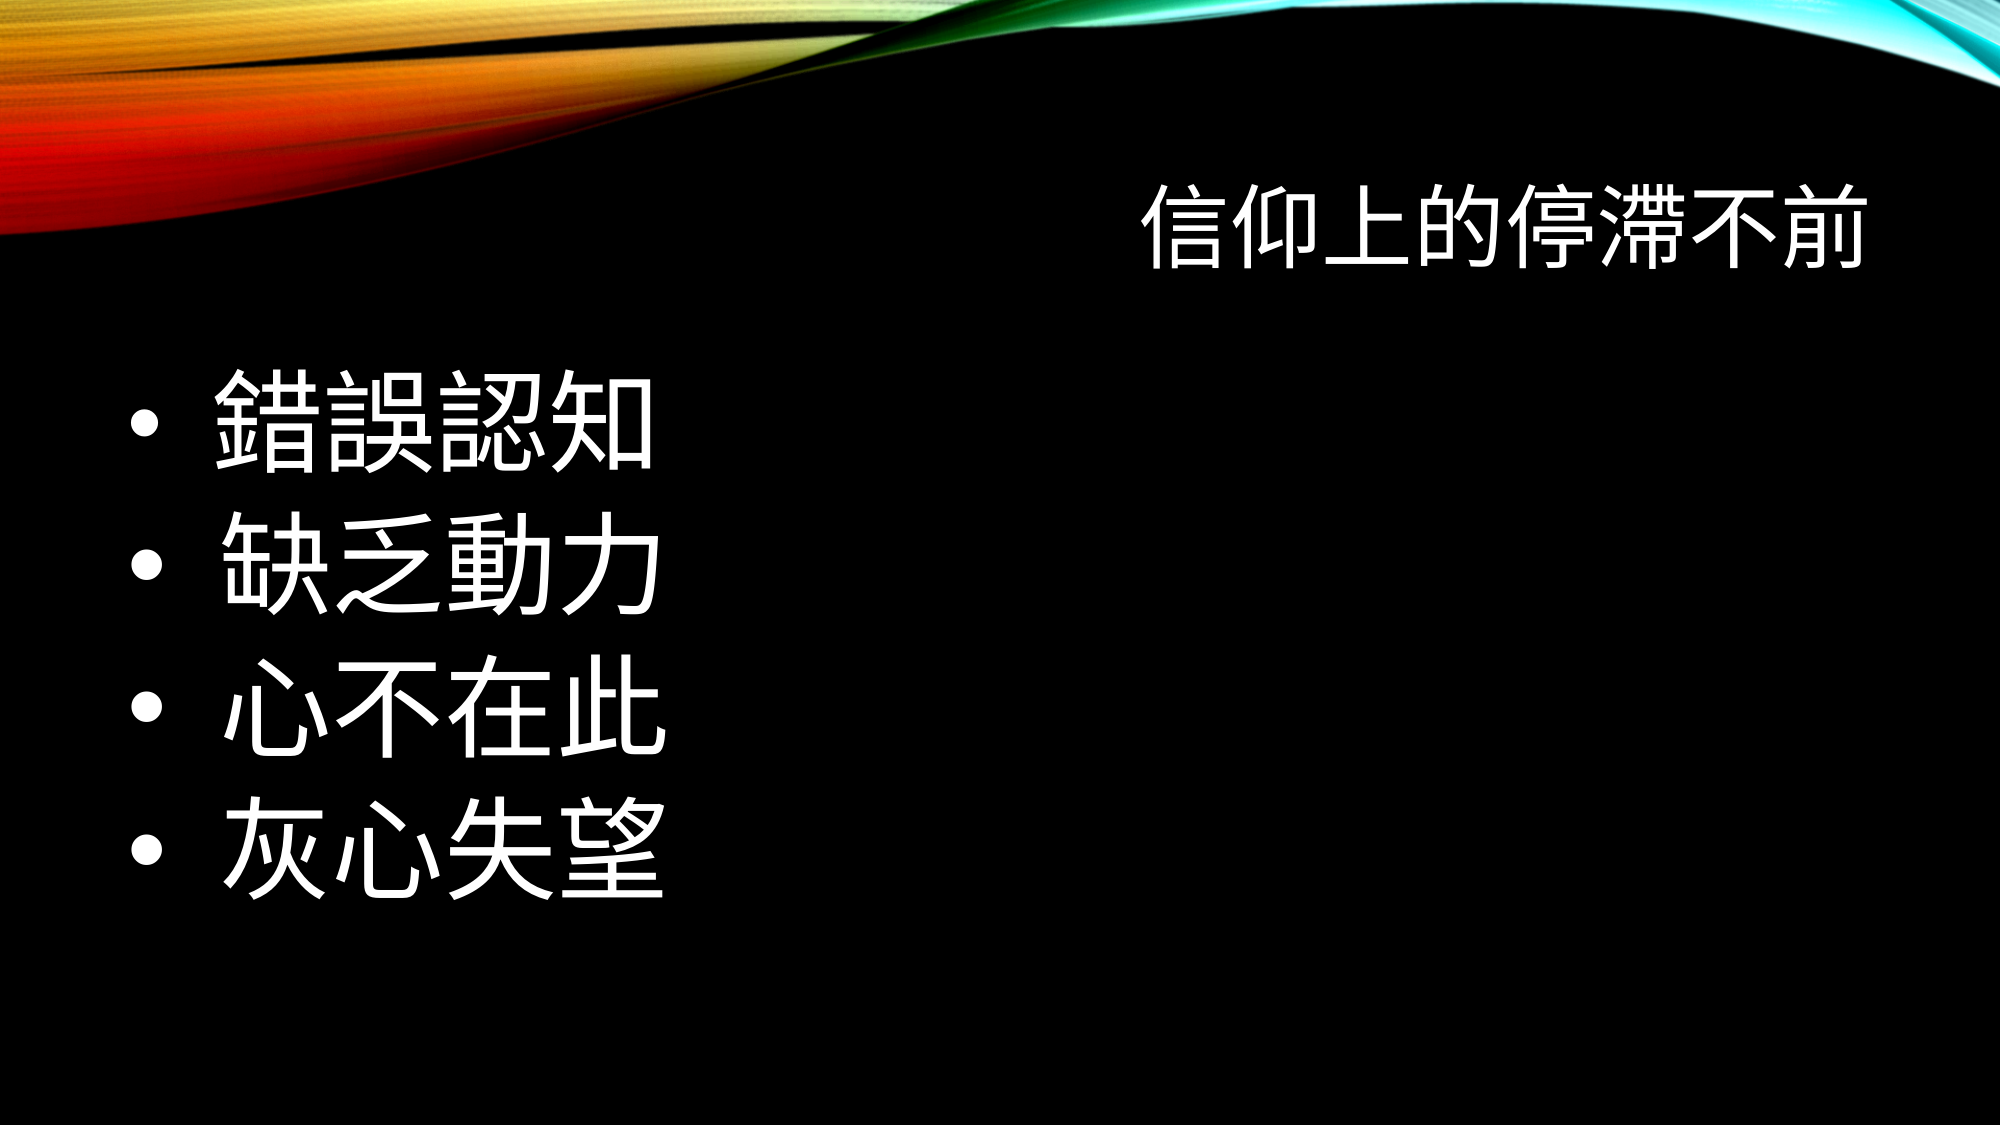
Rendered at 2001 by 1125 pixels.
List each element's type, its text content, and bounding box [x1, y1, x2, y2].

title 信仰上的停滯不前 [474, 125, 1888, 338]
list 錯誤認知 缺乏動力 心不在此 灰心失望 [112, 360, 1888, 1021]
picture [0, 0, 2000, 237]
